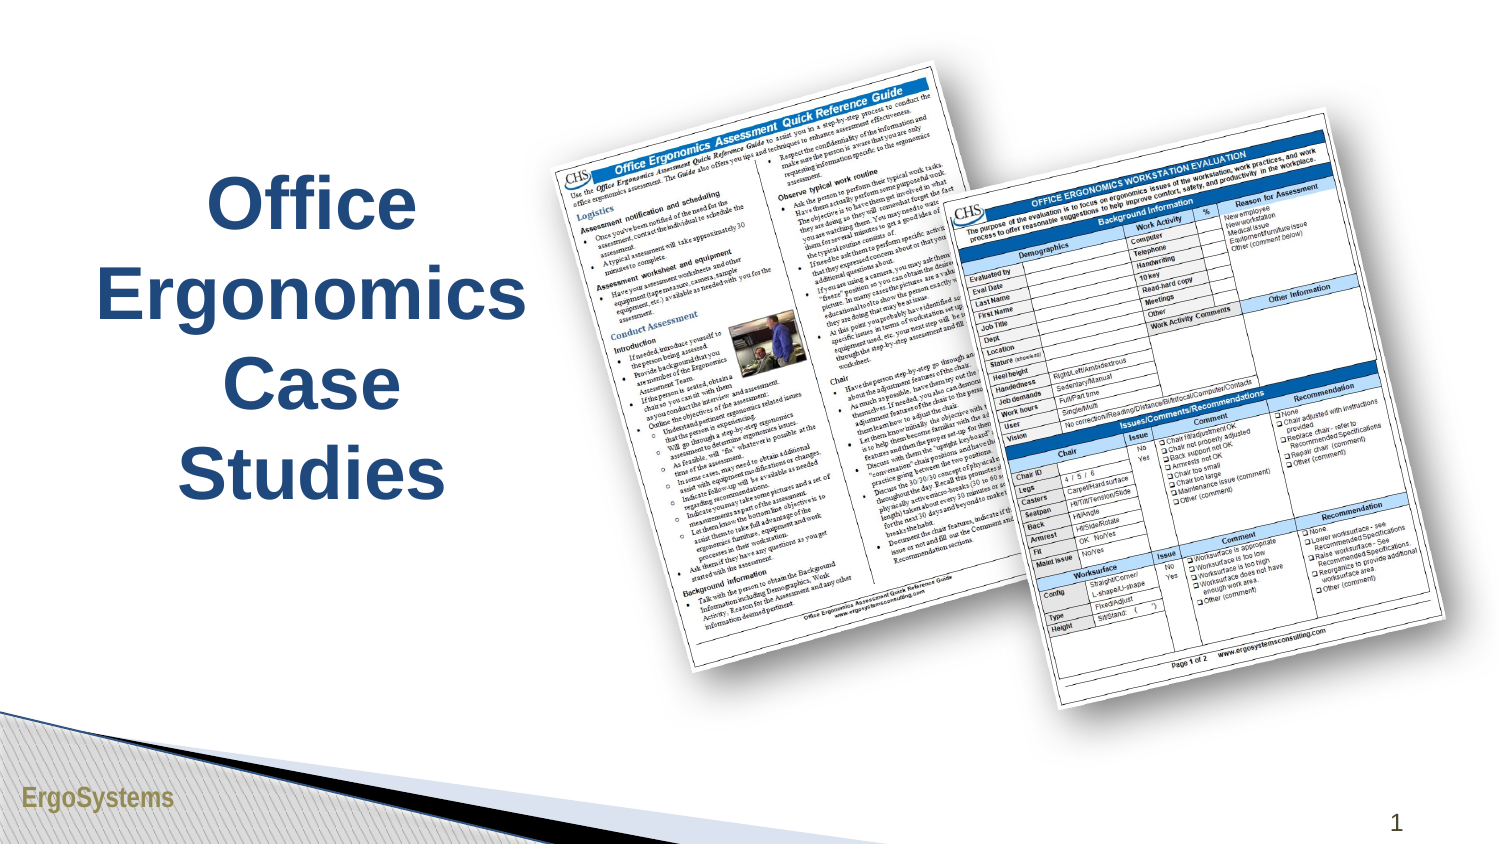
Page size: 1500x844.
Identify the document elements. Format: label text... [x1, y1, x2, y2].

picture [551, 61, 1446, 709]
slide_number 1 [1374, 798, 1473, 844]
title Office Ergonomics Case Studies [62, 71, 563, 597]
